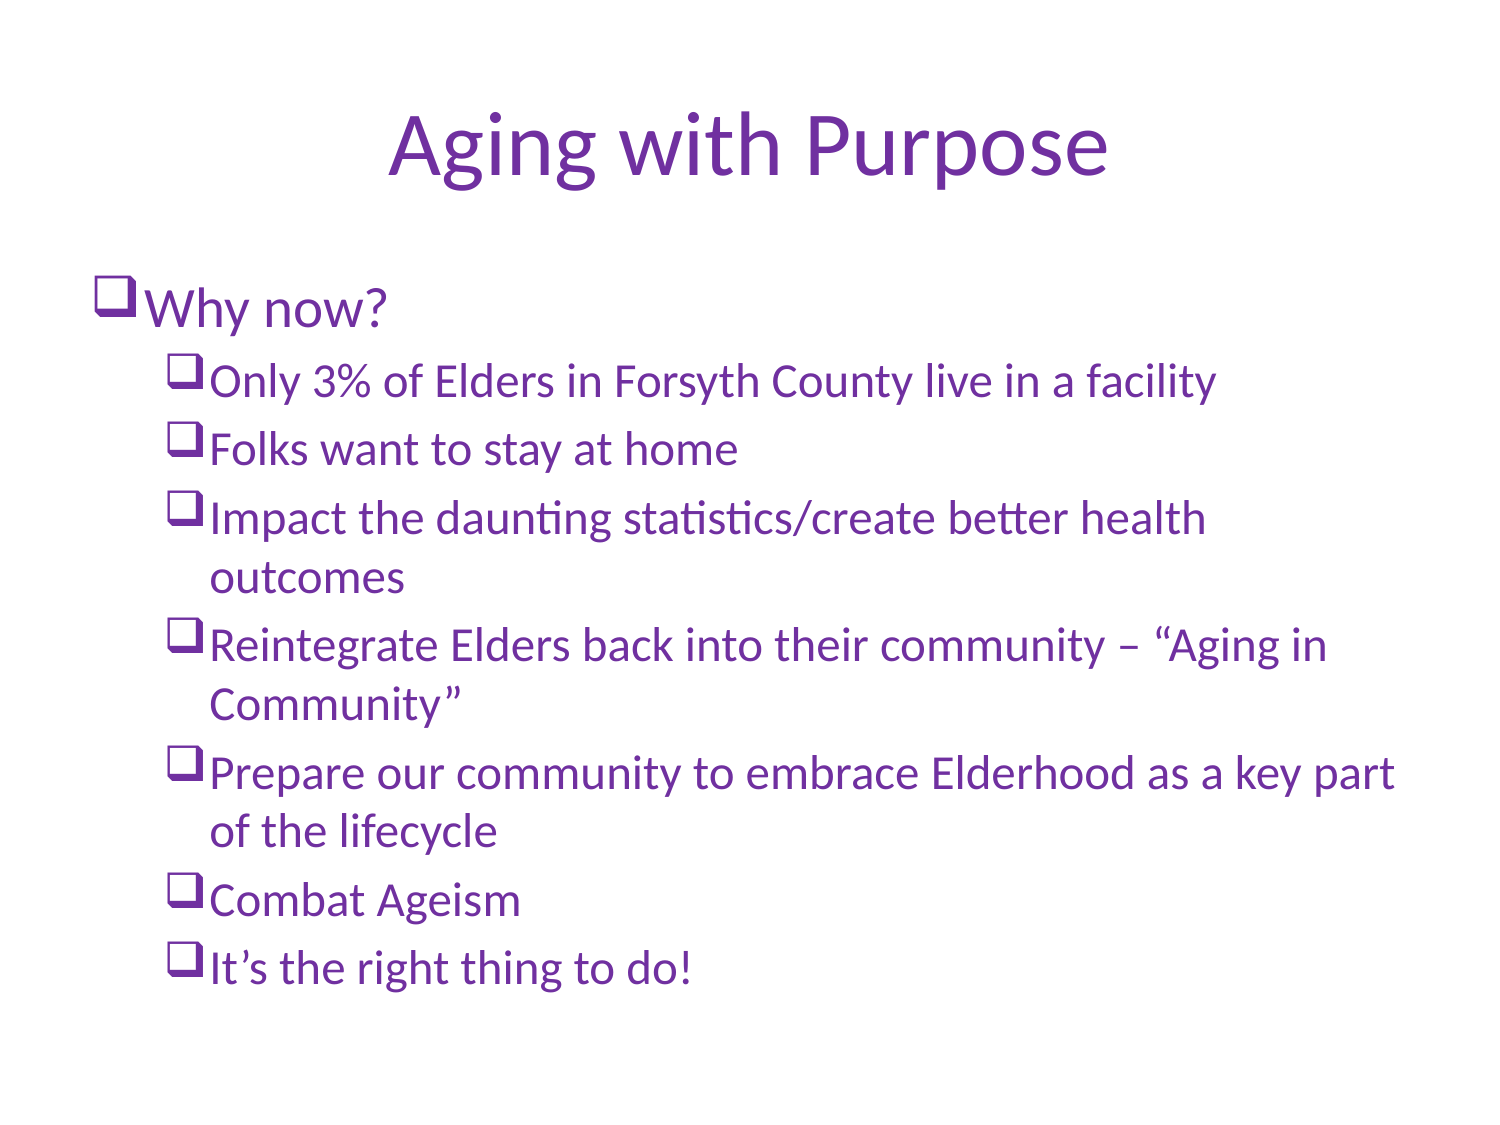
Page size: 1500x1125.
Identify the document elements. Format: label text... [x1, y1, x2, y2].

list Why now? Only 3% of Elders in Forsyth County live in a facility Folks want to stay at home Impact the daunting statistics/create better health outcomes Reintegrate Elders back into their community – “Aging in Community” Prepare our community to embrace Elderhood as a key part of the lifecycle Combat Ageism It’s the right thing to do! [75, 262, 1425, 1005]
title Aging with Purpose [75, 45, 1425, 233]
